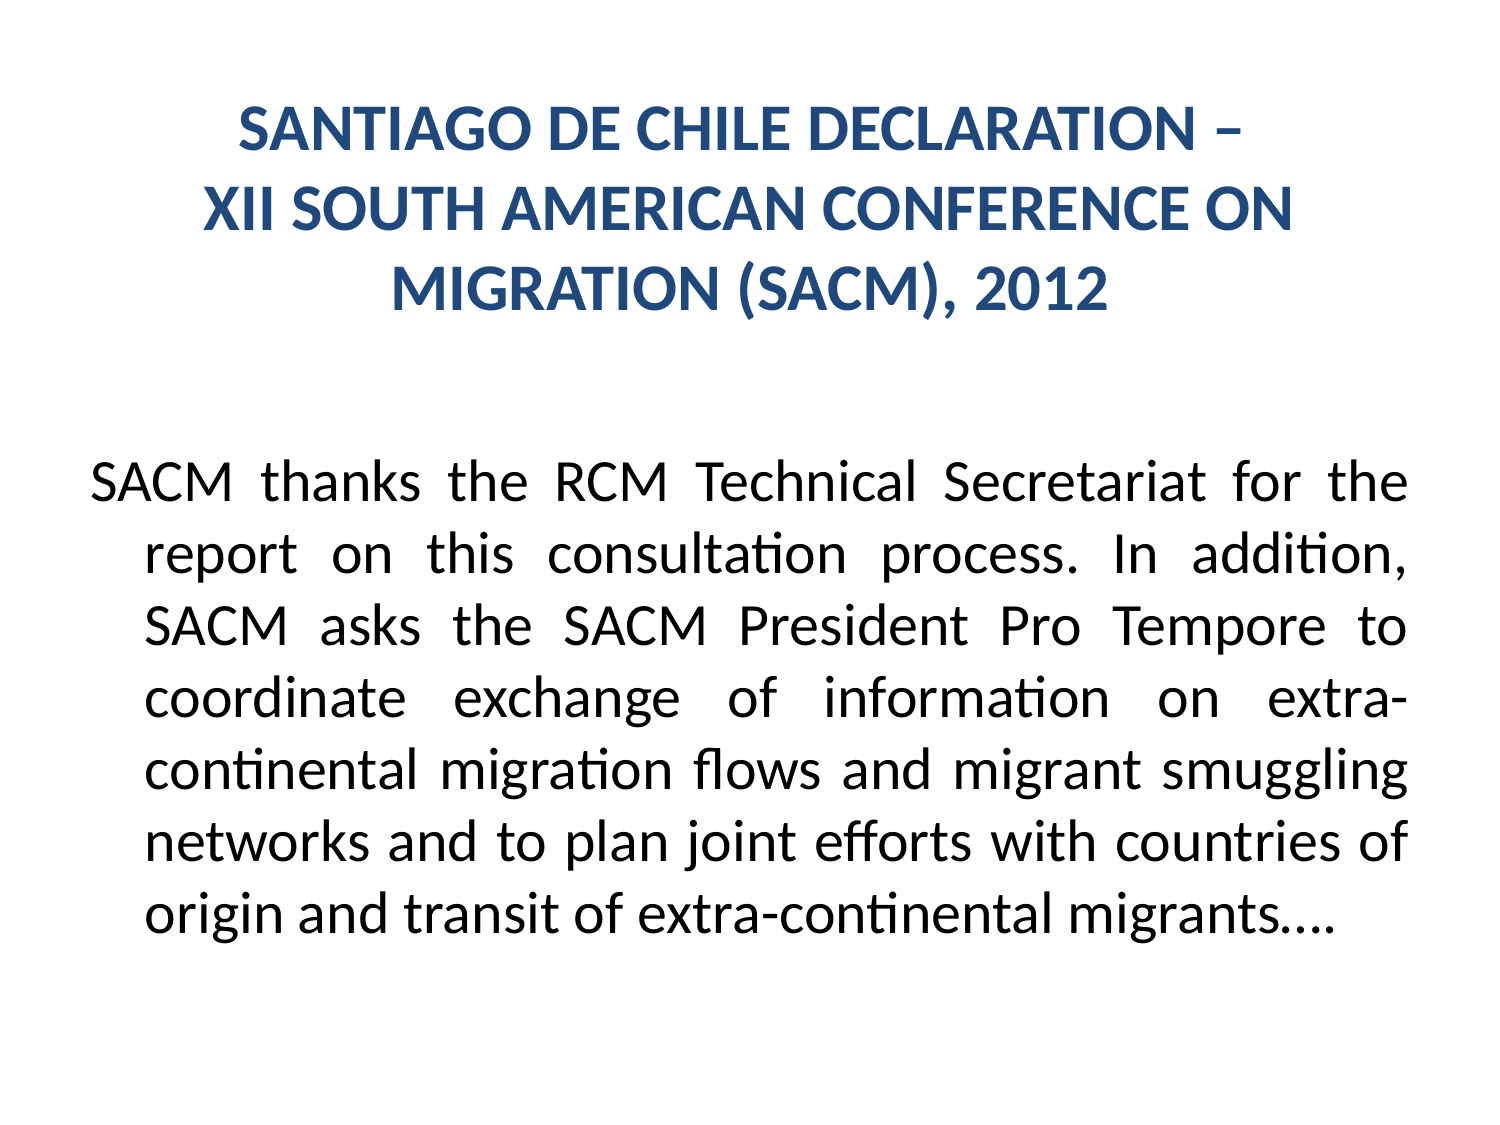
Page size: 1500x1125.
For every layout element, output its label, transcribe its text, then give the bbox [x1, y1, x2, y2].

list SACM thanks the RCM Technical Secretariat for the report on this consultation process. In addition, SACM asks the SACM President Pro Tempore to coordinate exchange of information on extra-continental migration flows and migrant smuggling networks and to plan joint efforts with countries of origin and transit of extra-continental migrants…. [75, 433, 1425, 1005]
title SANTIAGO DE CHILE DECLARATION – XII SOUTH AMERICAN CONFERENCE ON MIGRATION (SACM), 2012 [75, 45, 1425, 364]
